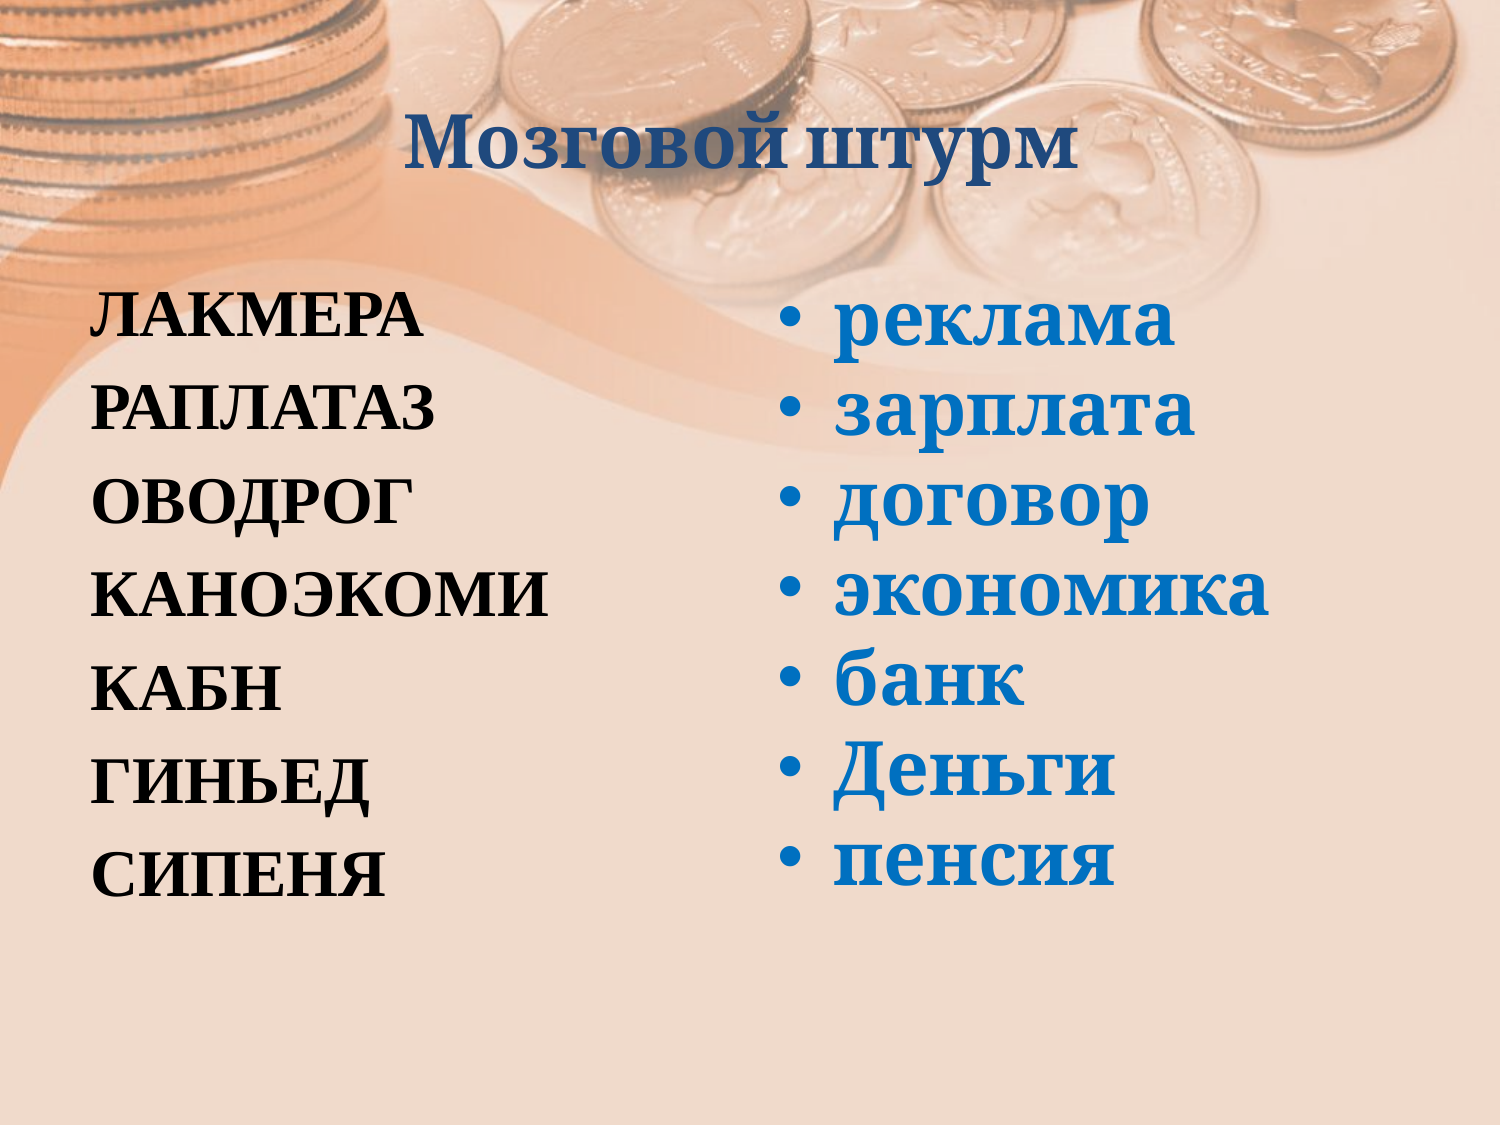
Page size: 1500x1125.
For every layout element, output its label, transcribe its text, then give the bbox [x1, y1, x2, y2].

title Мозговой штурм [75, 45, 1425, 233]
list реклама зарплата договор экономика банк Деньги пенсия [762, 262, 1425, 1005]
list ЛАКМЕРА РАПЛАТАЗ ОВОДРОГ КАНОЭКОМИ КАБН ГИНЬЕД СИПЕНЯ [75, 262, 738, 1005]
